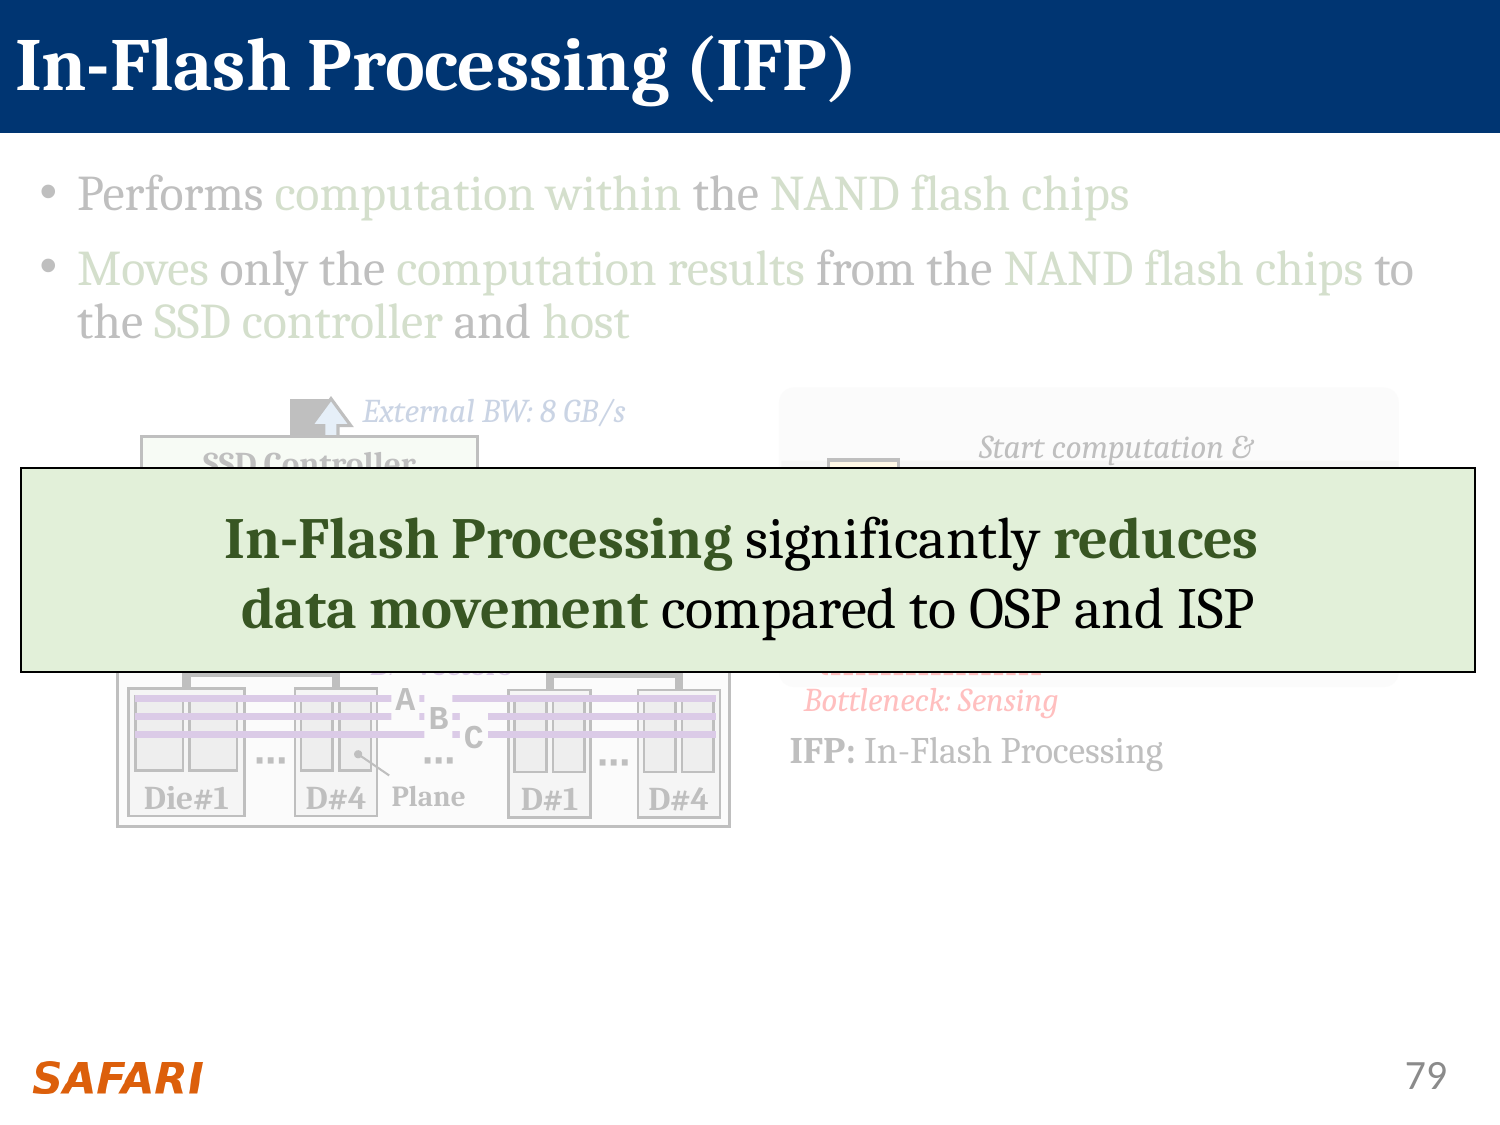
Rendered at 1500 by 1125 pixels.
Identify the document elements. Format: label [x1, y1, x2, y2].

text_box [20, 159, 1500, 1025]
title [0, 0, 1500, 133]
picture [31, 1052, 209, 1104]
